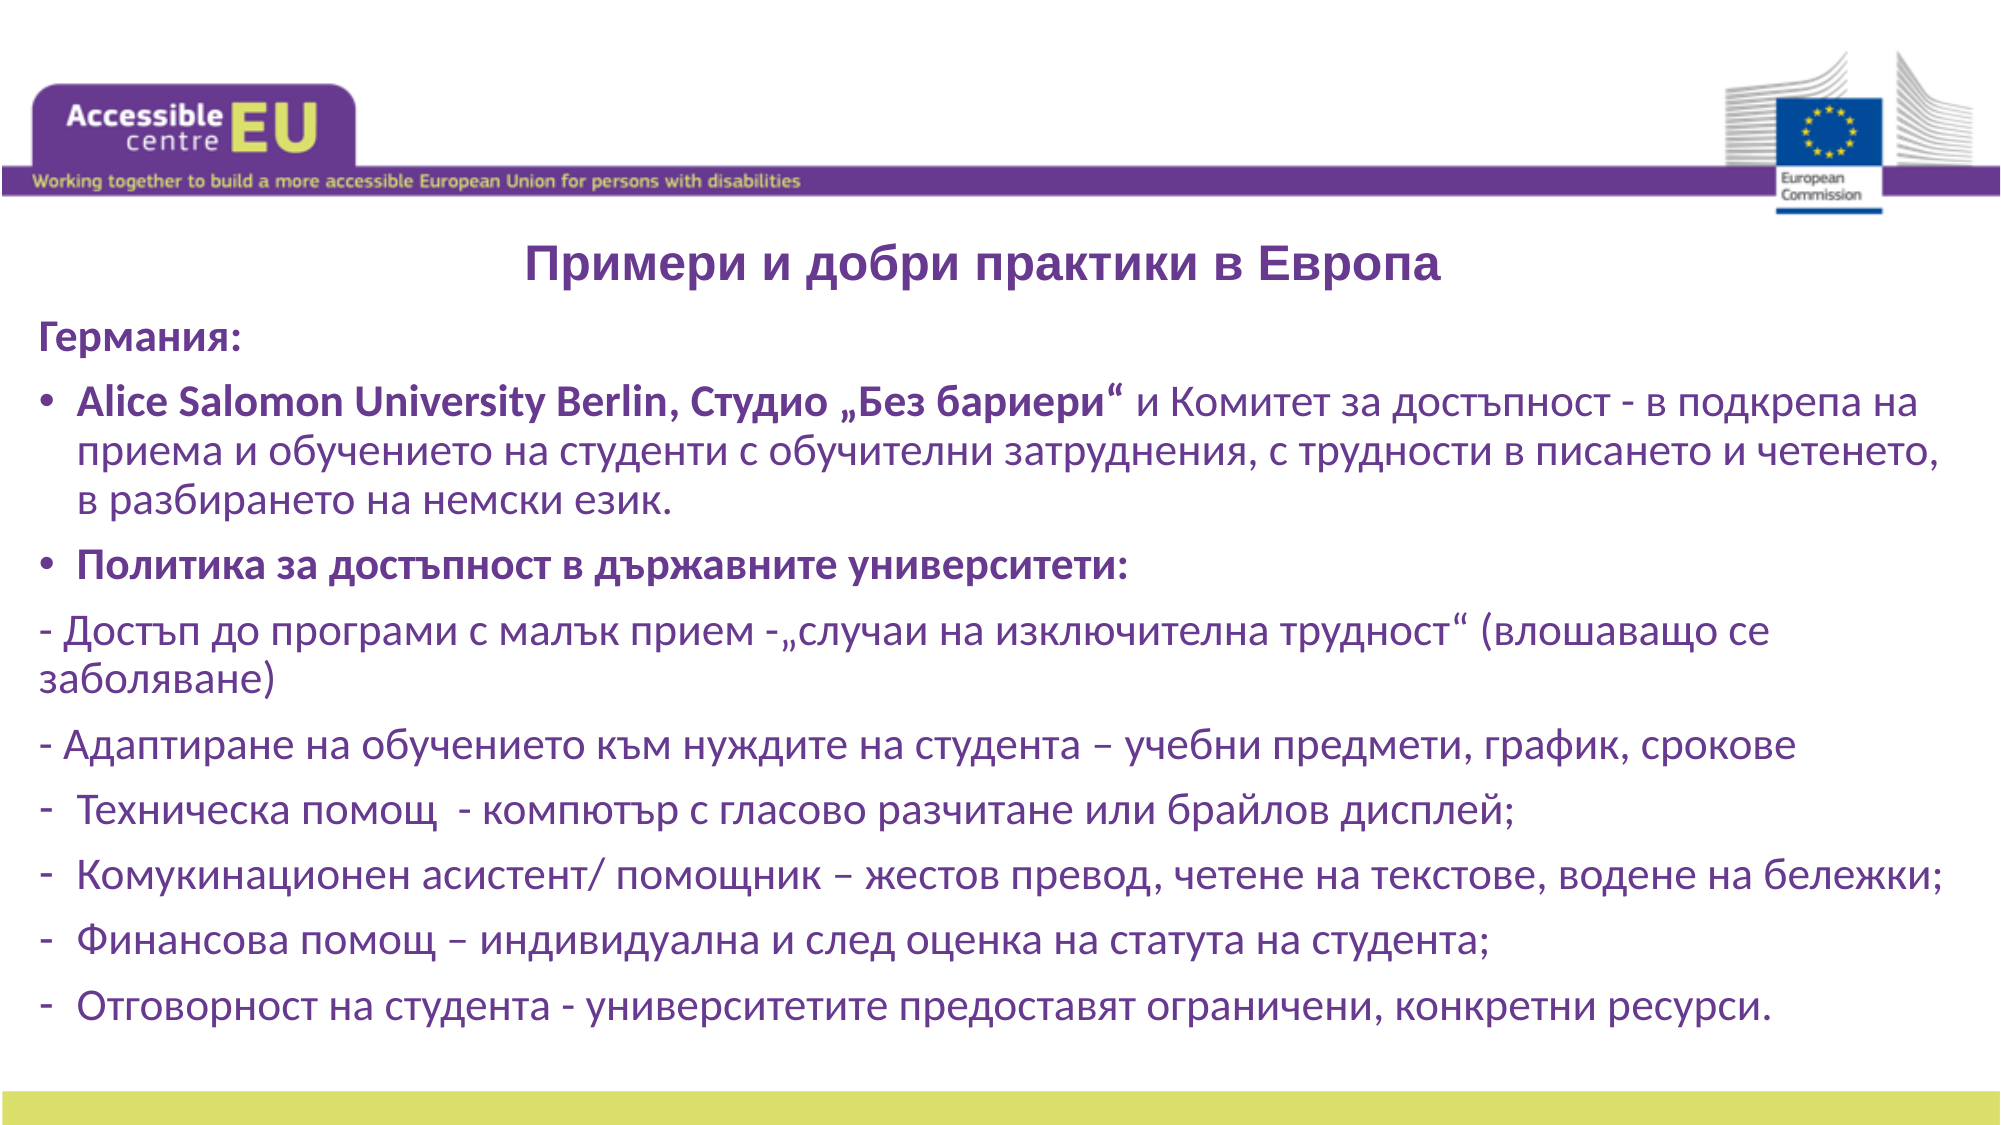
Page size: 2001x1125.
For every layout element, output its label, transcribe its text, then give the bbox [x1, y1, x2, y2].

list Германия: Alice Salomon University Berlin, Студио „Без бариери“ и Комитет за достъпност - в подкрепа на приема и обучението на студенти с обучителни затруднения, с трудности в писането и четенето, в разбирането на немски език. Политика за достъпност в държавните университети: - Достъп до програми с малък прием -„случаи на изключителна трудност“ (влошаващо се заболяване) - Адаптиране на обучението към нуждите на студента – учебни предмети, график, срокове Техническа помощ - компютър с гласово разчитане или брайлов дисплей; Комукинационен асистент/ помощник – жестов превод, четене на текстове, водене на бележки; Финансова помощ – индивидуална и след оценка на статута на студента; Отговорност на студента - университетите предоставят ограничени, конкретни ресурси. [23, 304, 1980, 1073]
title Примери и добри практики в Европа [79, 224, 1886, 305]
picture [2, 0, 2001, 1125]
